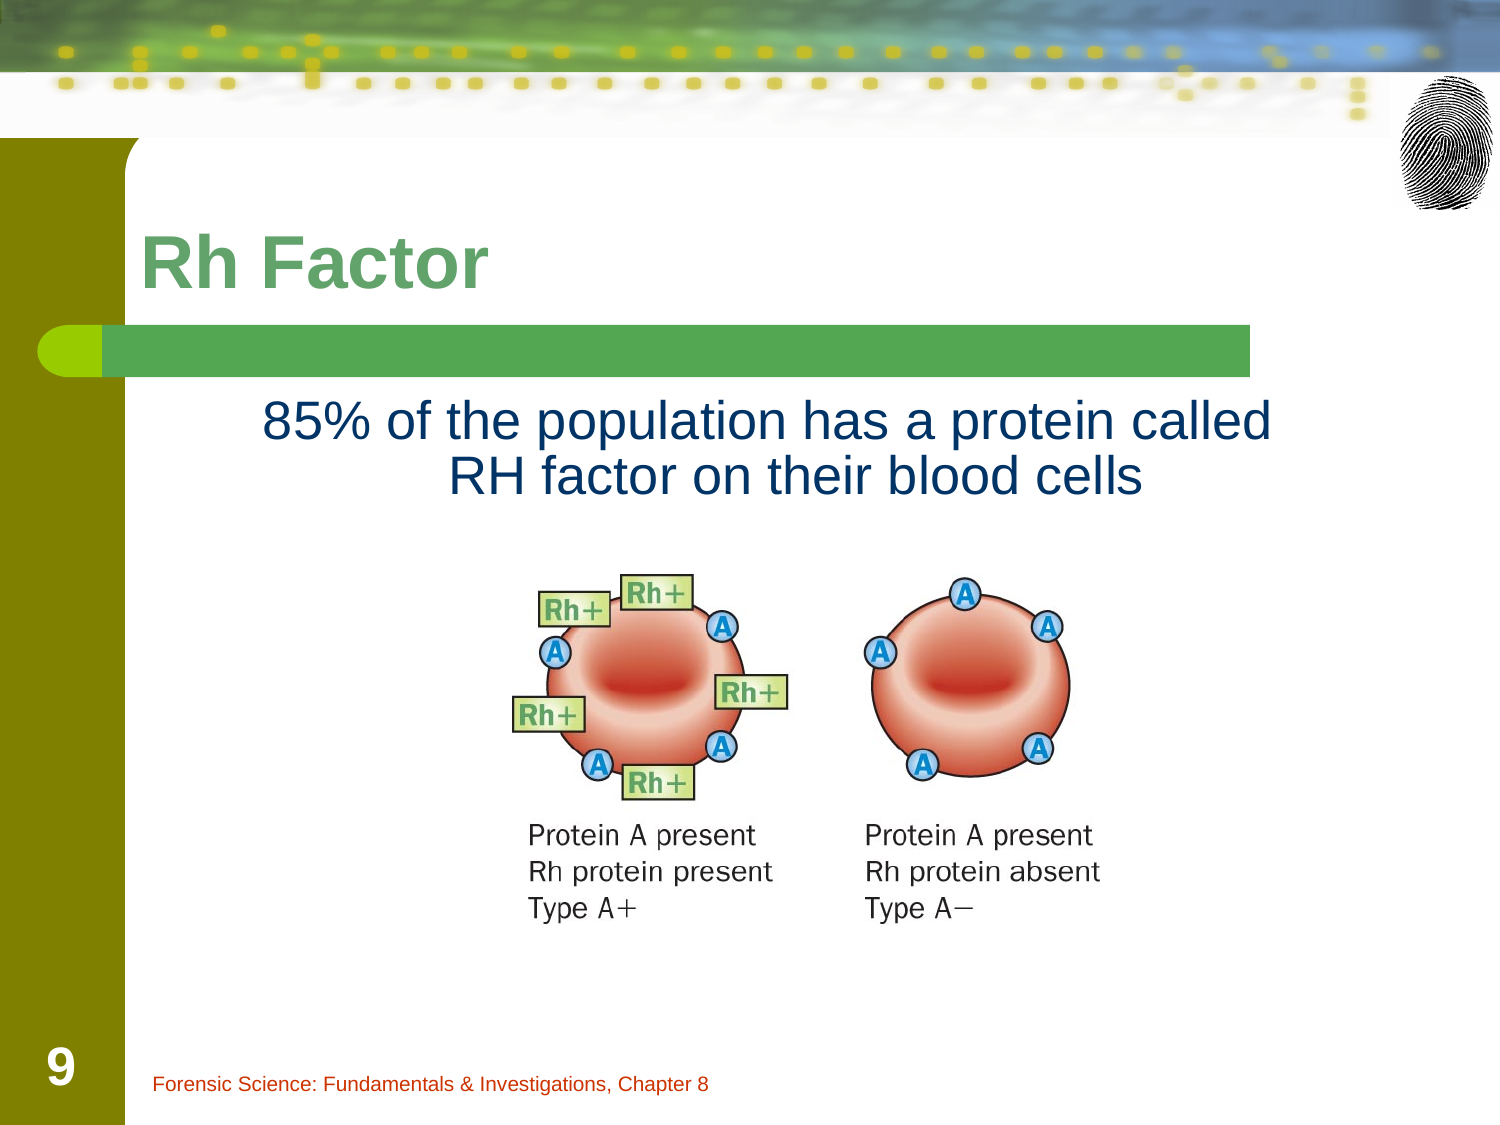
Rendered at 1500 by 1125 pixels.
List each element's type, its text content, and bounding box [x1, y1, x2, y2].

footer Forensic Science: Fundamentals & Investigations, Chapter 8 [137, 1025, 1388, 1103]
title Rh Factor [125, 125, 1425, 313]
list 85% of the population has a protein called RH factor on their blood cells [137, 387, 1400, 999]
picture [512, 574, 1101, 925]
picture [0, 0, 1500, 213]
slide_number ‹#› [13, 1023, 111, 1105]
